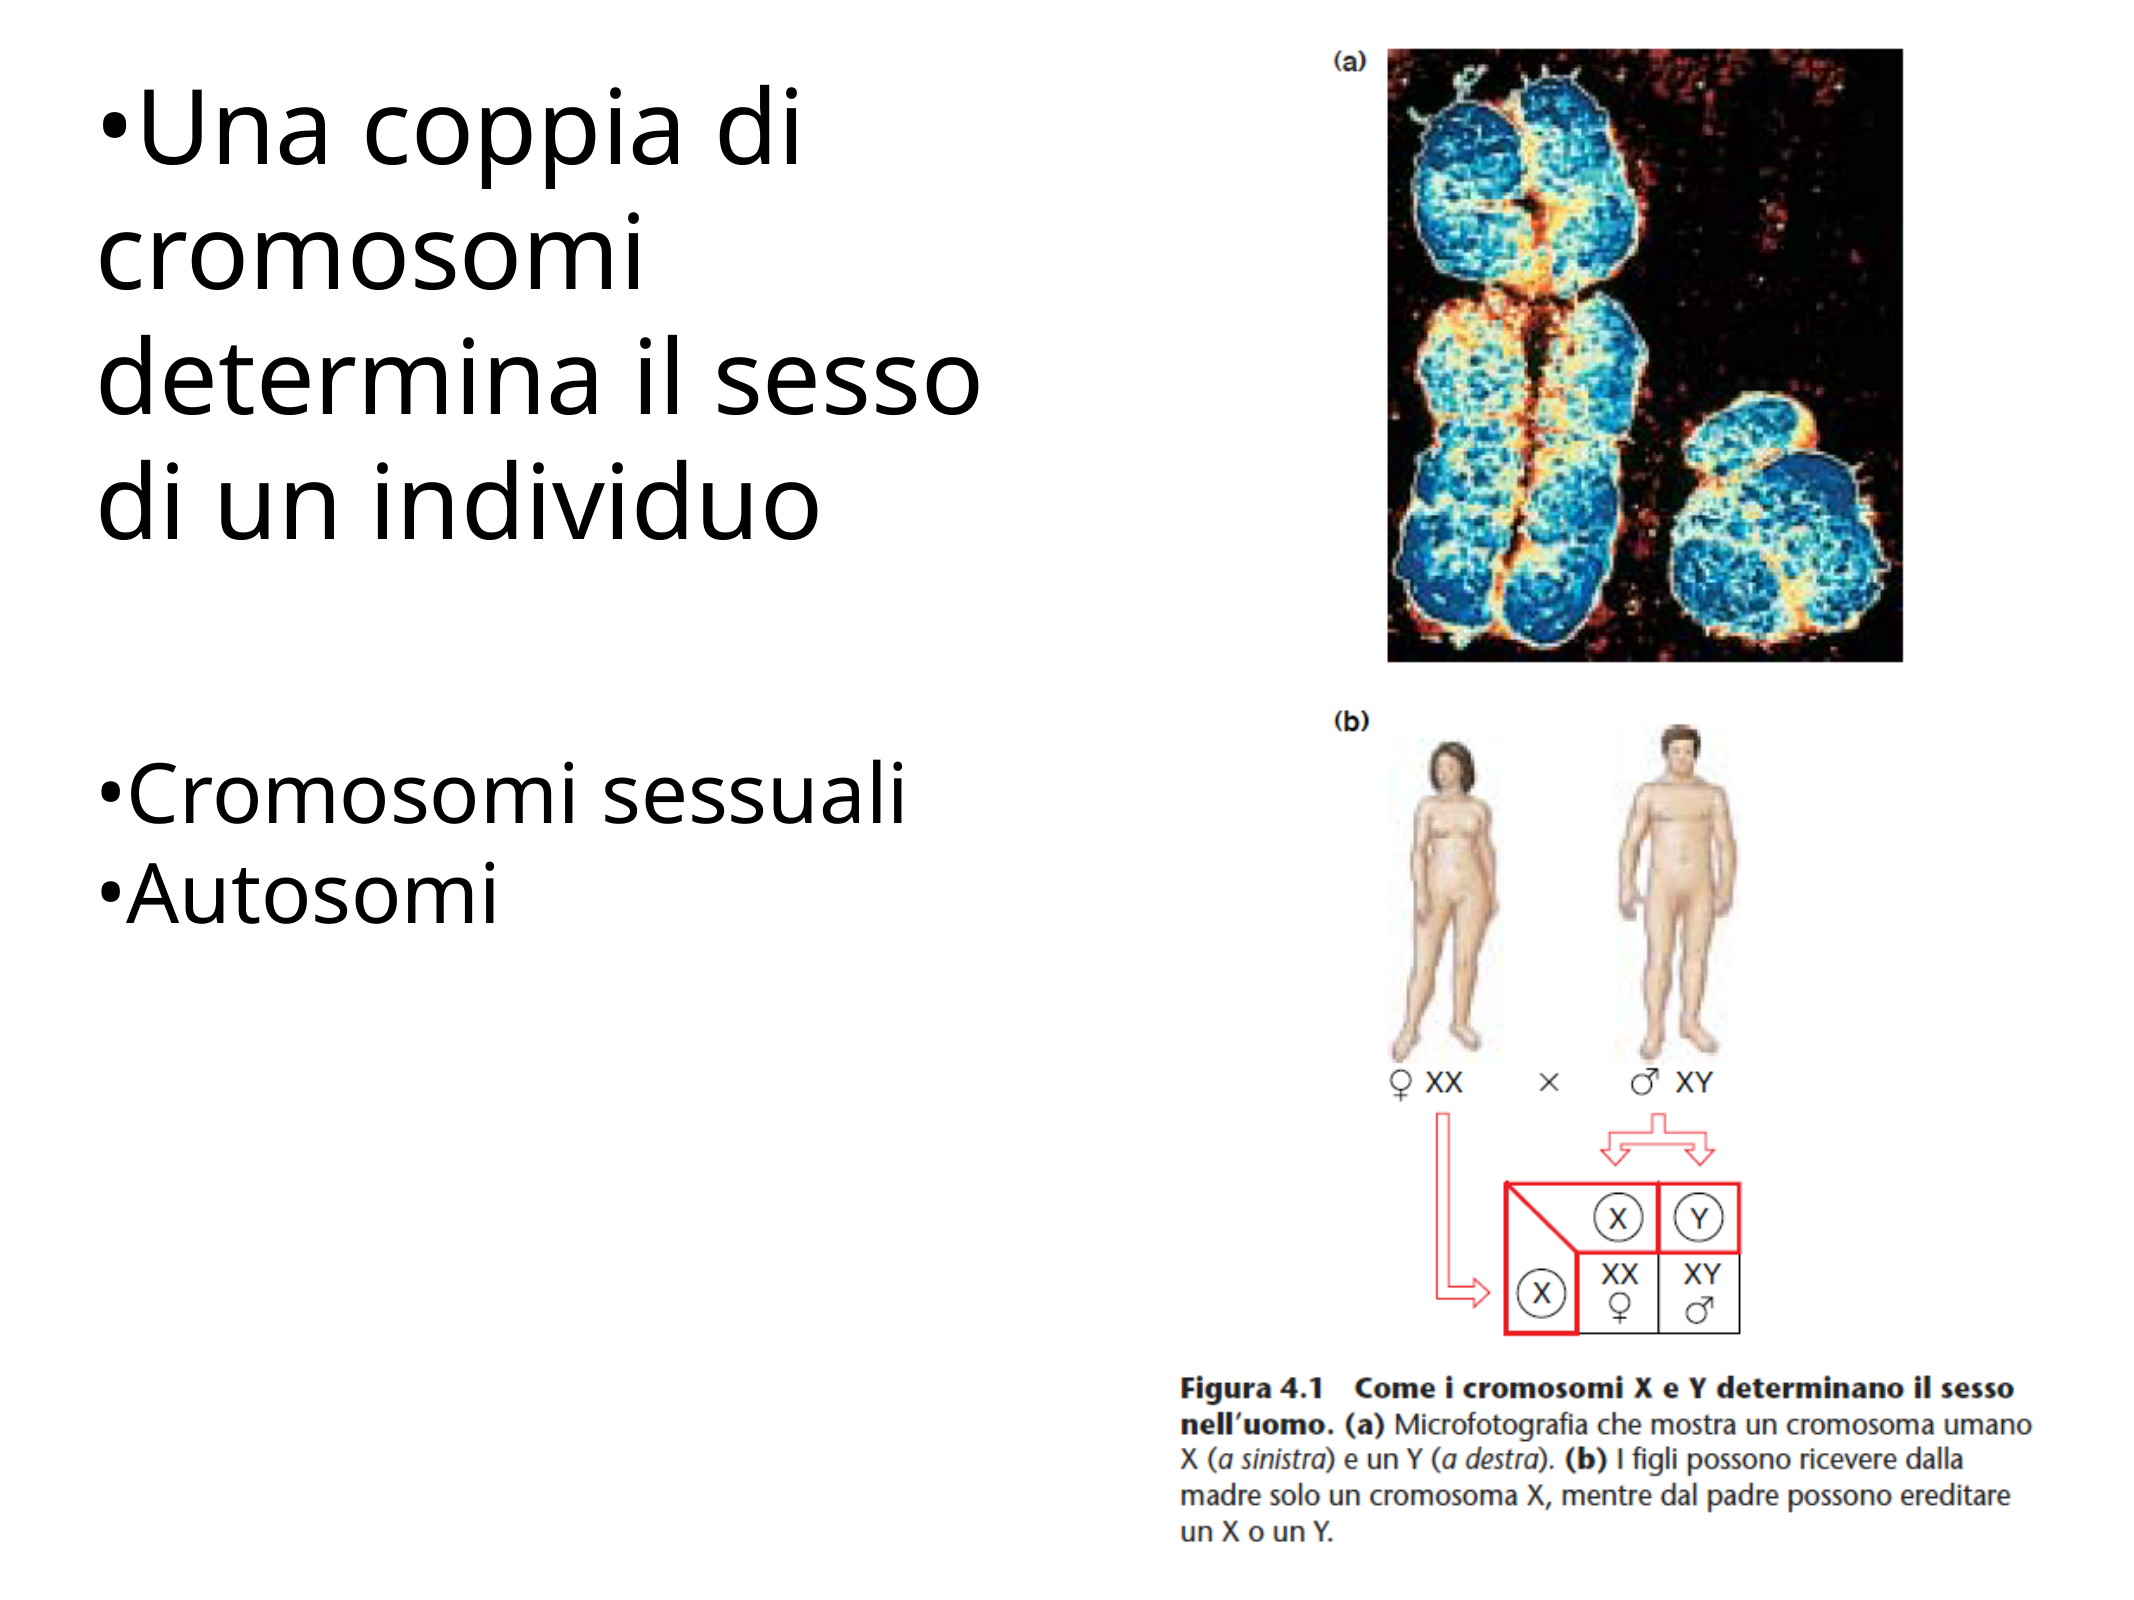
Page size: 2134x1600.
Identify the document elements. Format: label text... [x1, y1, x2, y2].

text_box Una coppia di cromosomi determina il sesso di un individuo Cromosomi sessuali Autosomi [87, 51, 1086, 949]
picture [1157, 5, 2059, 1593]
